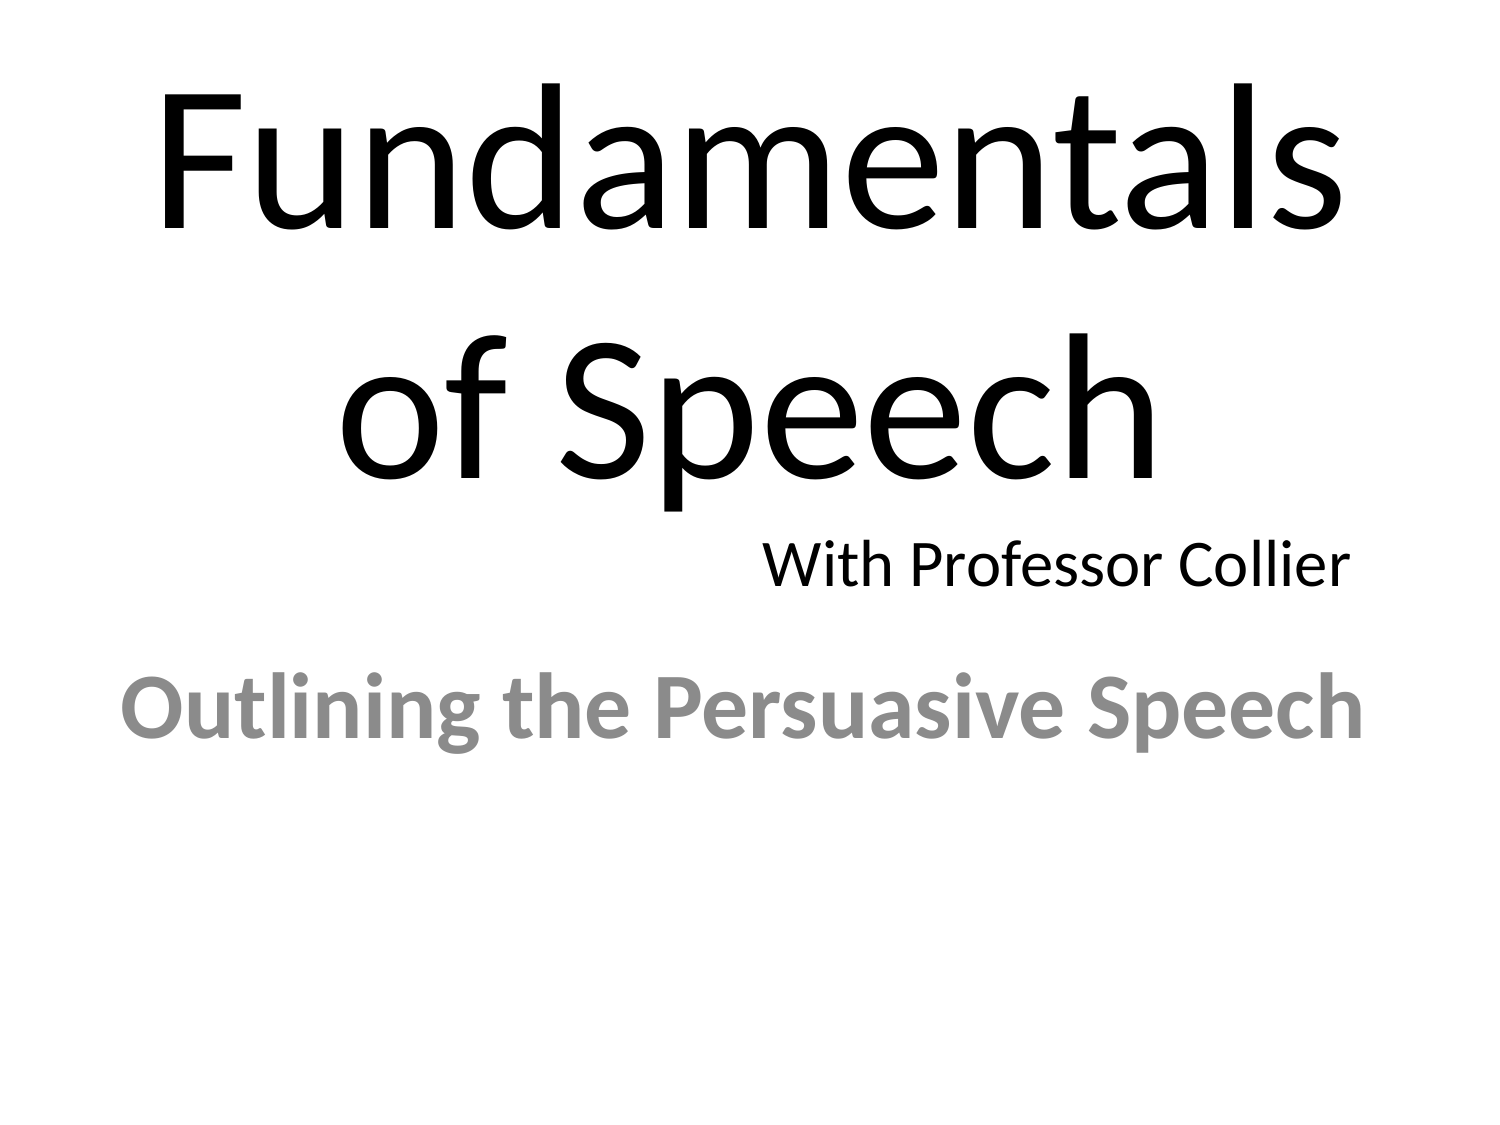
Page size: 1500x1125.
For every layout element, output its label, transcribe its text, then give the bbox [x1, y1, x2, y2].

subtitle Outlining the Persuasive Speech [99, 637, 1388, 925]
title Fundamentals of Speech [112, 149, 1388, 392]
text_box With Professor Collier [747, 512, 1367, 608]
